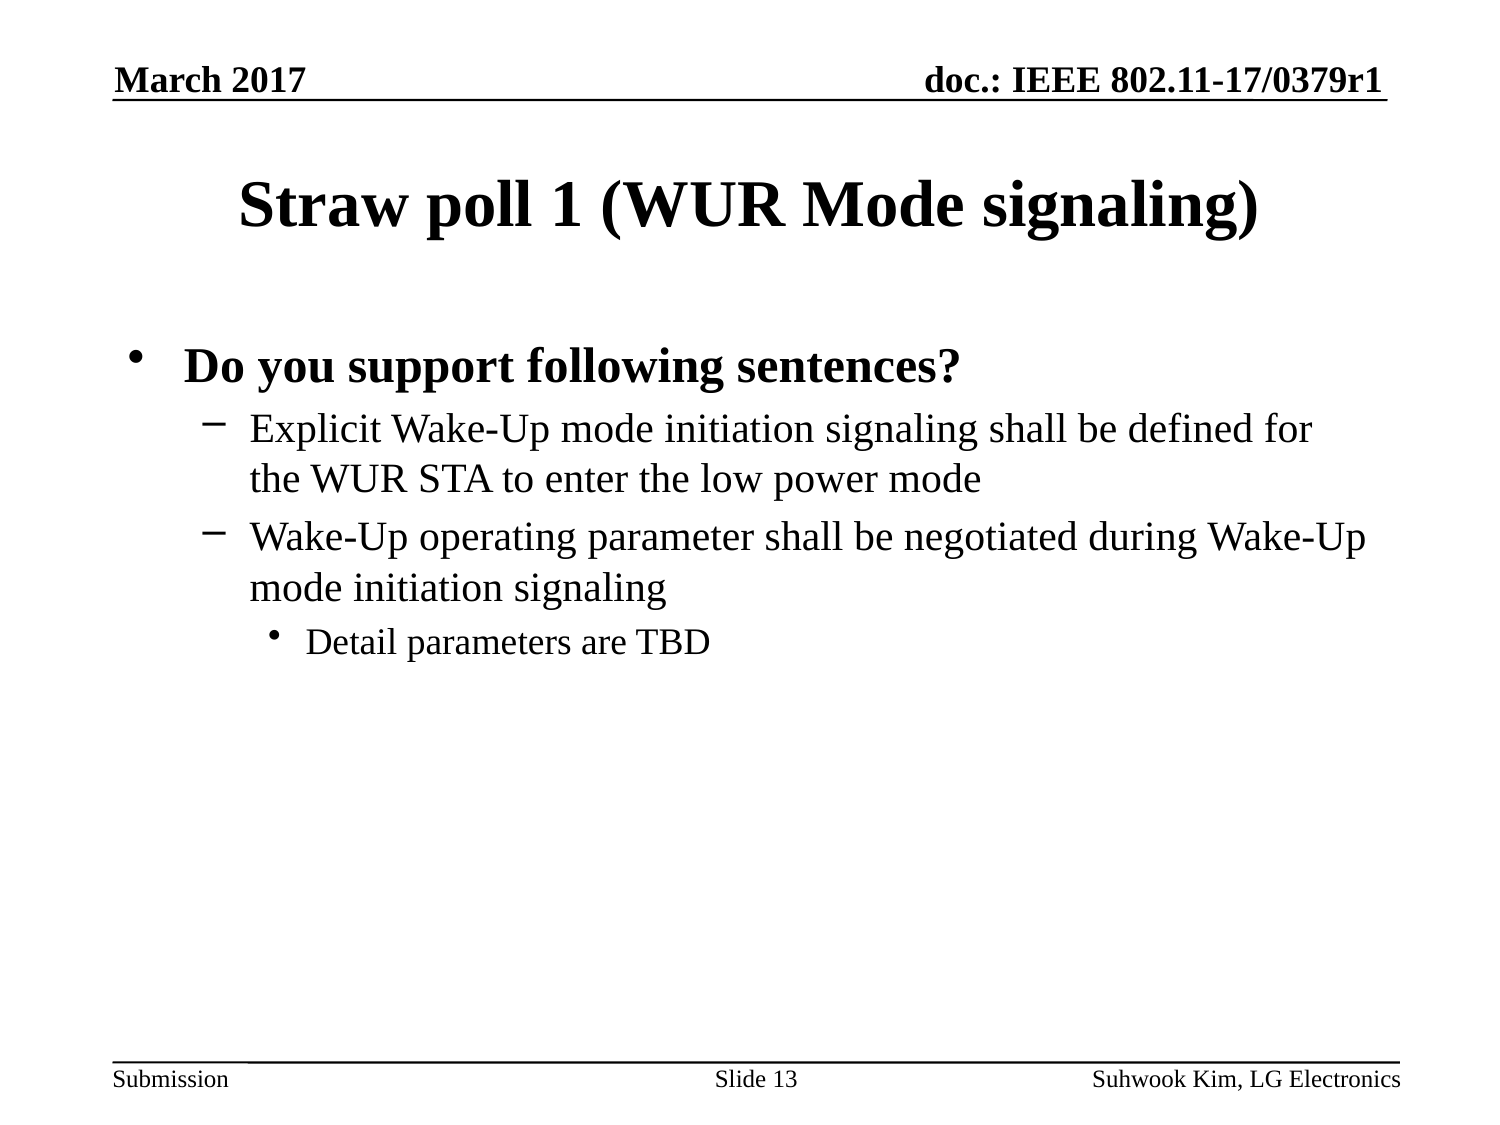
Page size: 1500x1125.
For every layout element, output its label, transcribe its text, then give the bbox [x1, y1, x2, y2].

list Do you support following sentences? Explicit Wake-Up mode initiation signaling shall be defined for the WUR STA to enter the low power mode Wake-Up operating parameter shall be negotiated during Wake-Up mode initiation signaling Detail parameters are TBD [112, 324, 1388, 1001]
footer Suhwook Kim, LG Electronics [1088, 1061, 1402, 1093]
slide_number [114, 54, 309, 101]
title Straw poll 1 (WUR Mode signaling) [112, 112, 1388, 288]
slide_number Slide 13 [712, 1061, 800, 1093]
